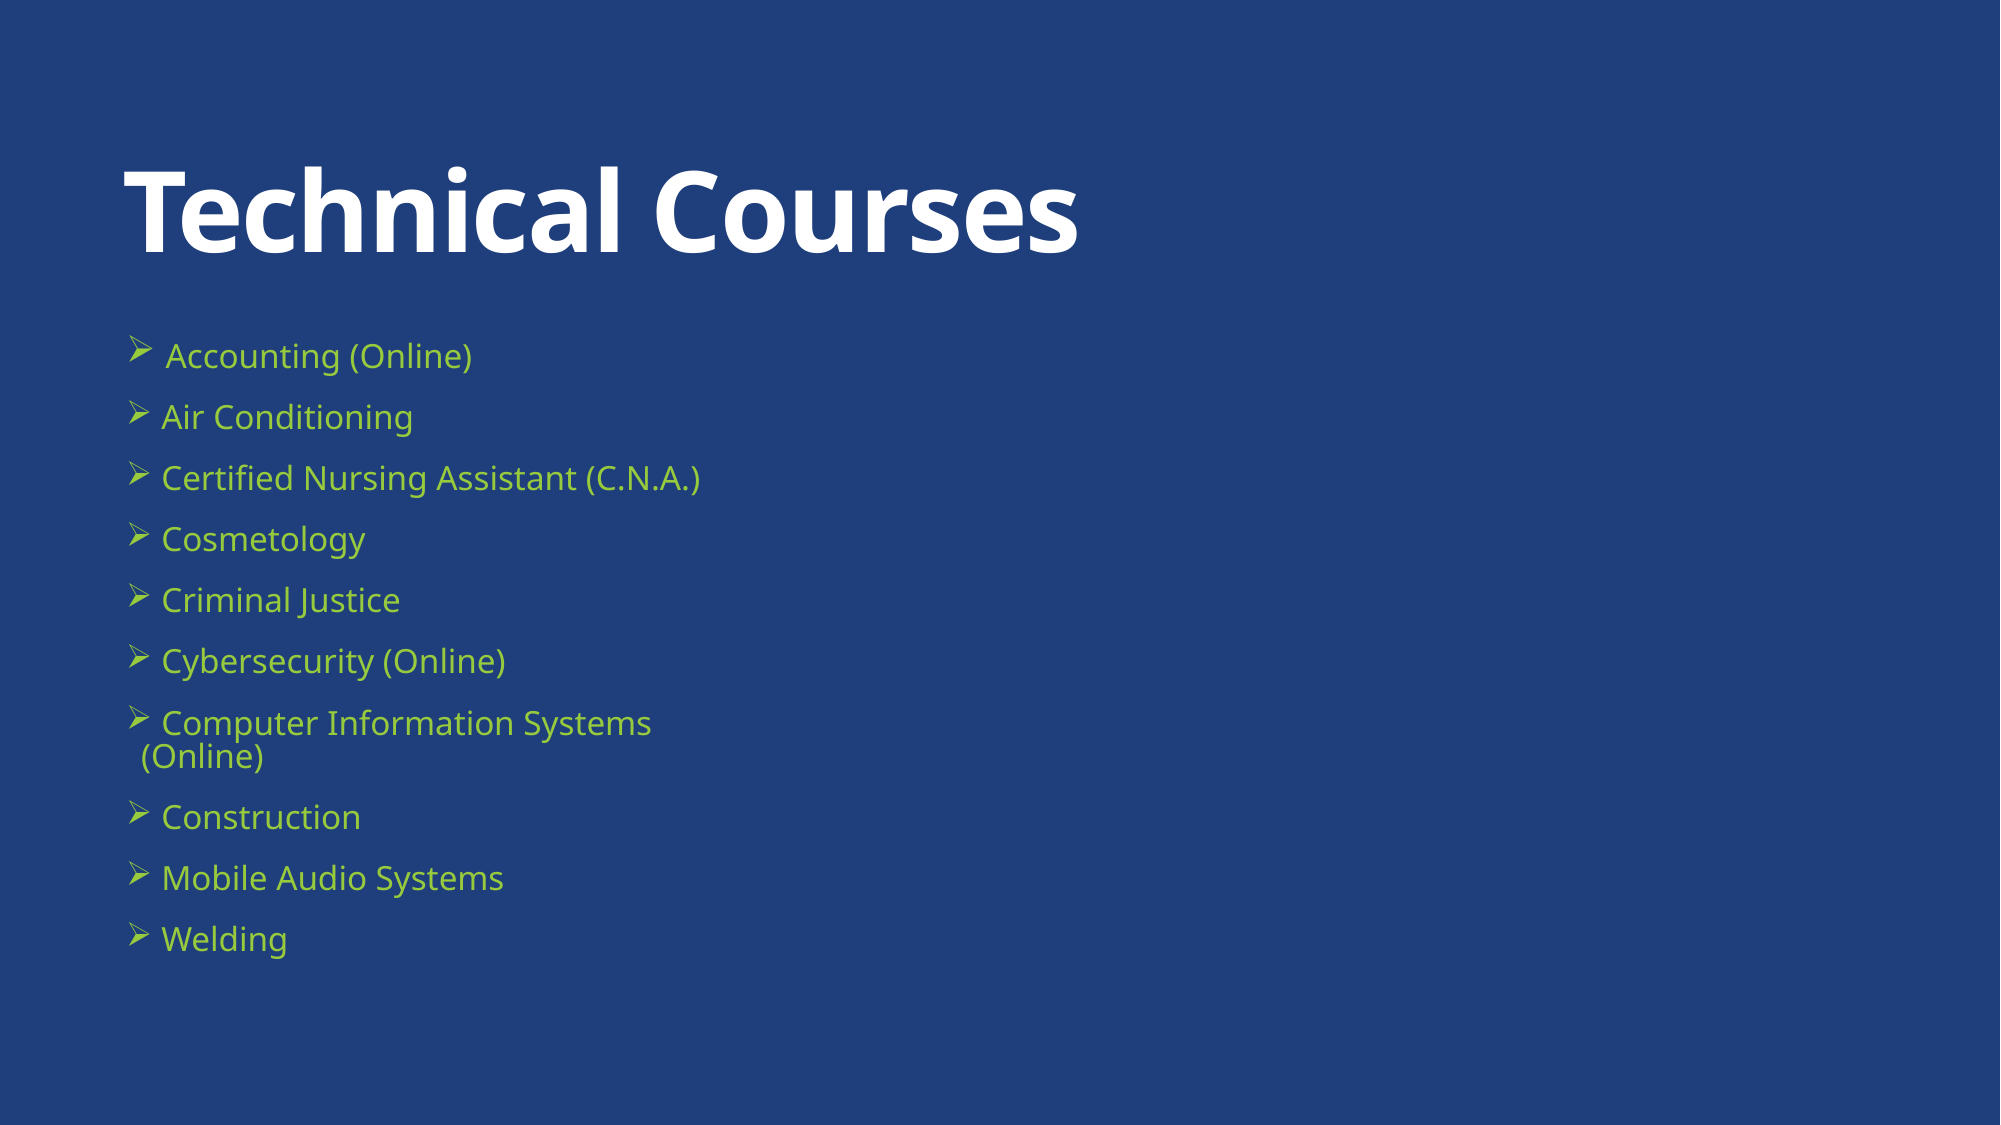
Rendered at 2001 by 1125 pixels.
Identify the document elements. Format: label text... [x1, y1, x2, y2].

list Accounting (Online) Air Conditioning Certified Nursing Assistant (C.N.A.) Cosmetology Criminal Justice Cybersecurity (Online) Computer Information Systems (Online) Construction Mobile Audio Systems Welding [111, 329, 741, 990]
title Technical Courses [107, 81, 1875, 354]
